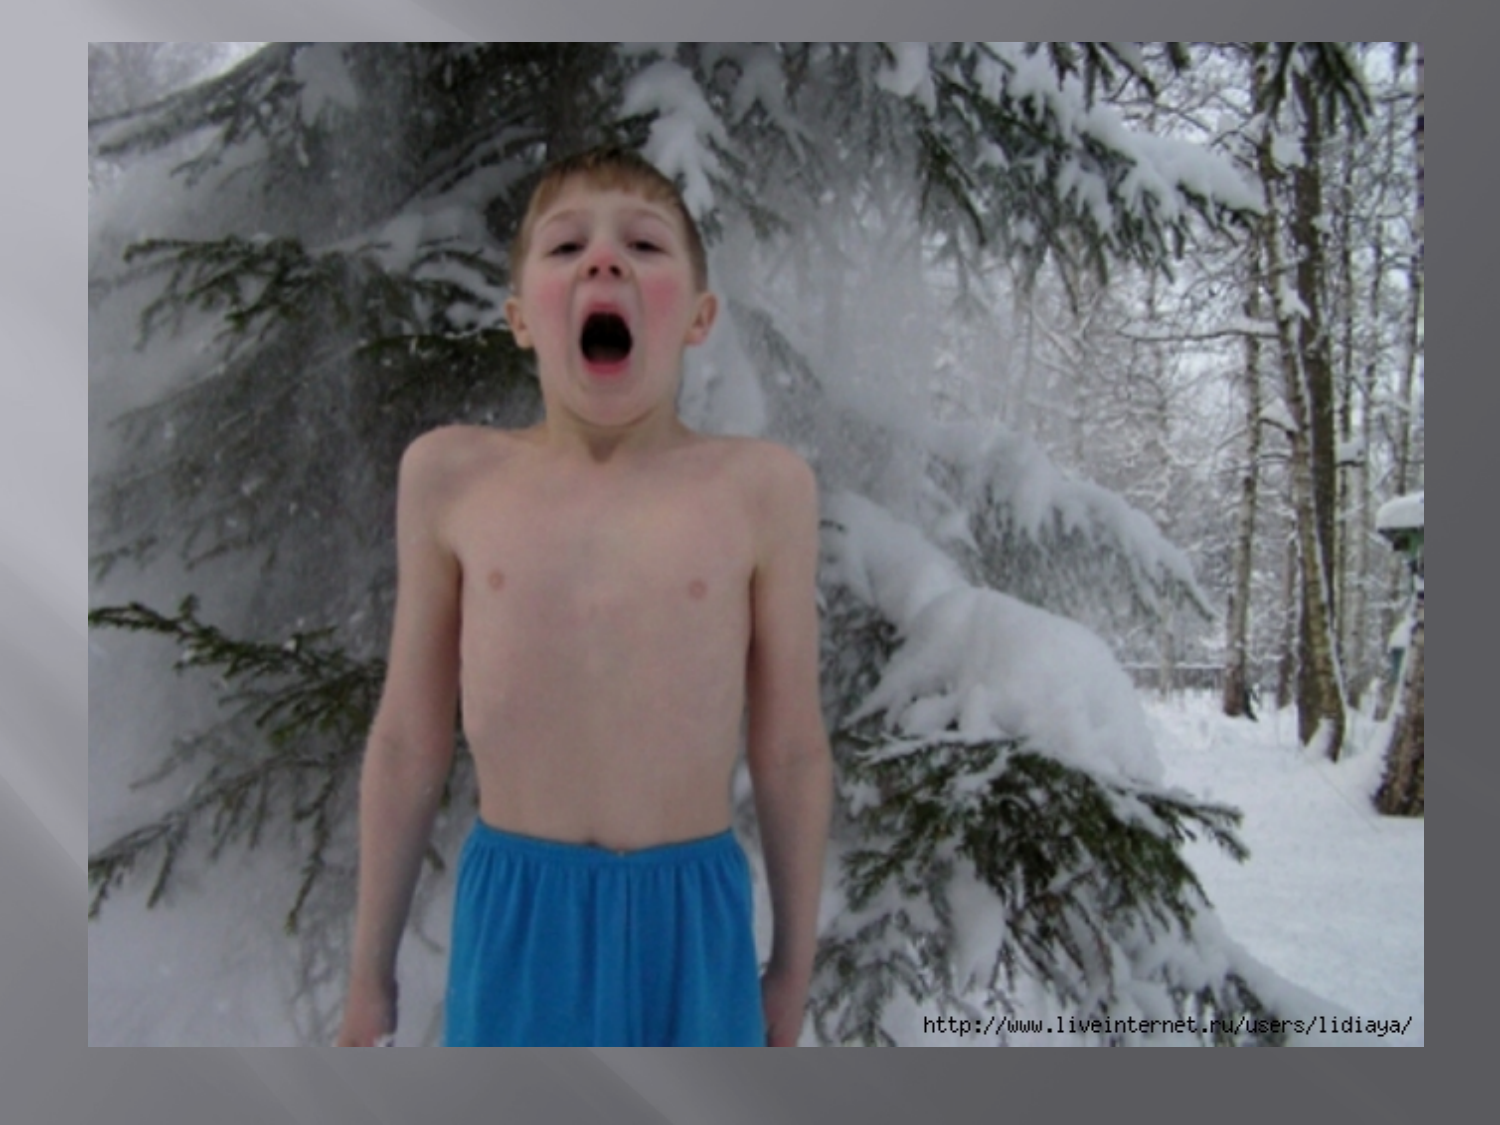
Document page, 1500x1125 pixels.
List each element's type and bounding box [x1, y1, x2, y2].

picture [88, 42, 1424, 1047]
